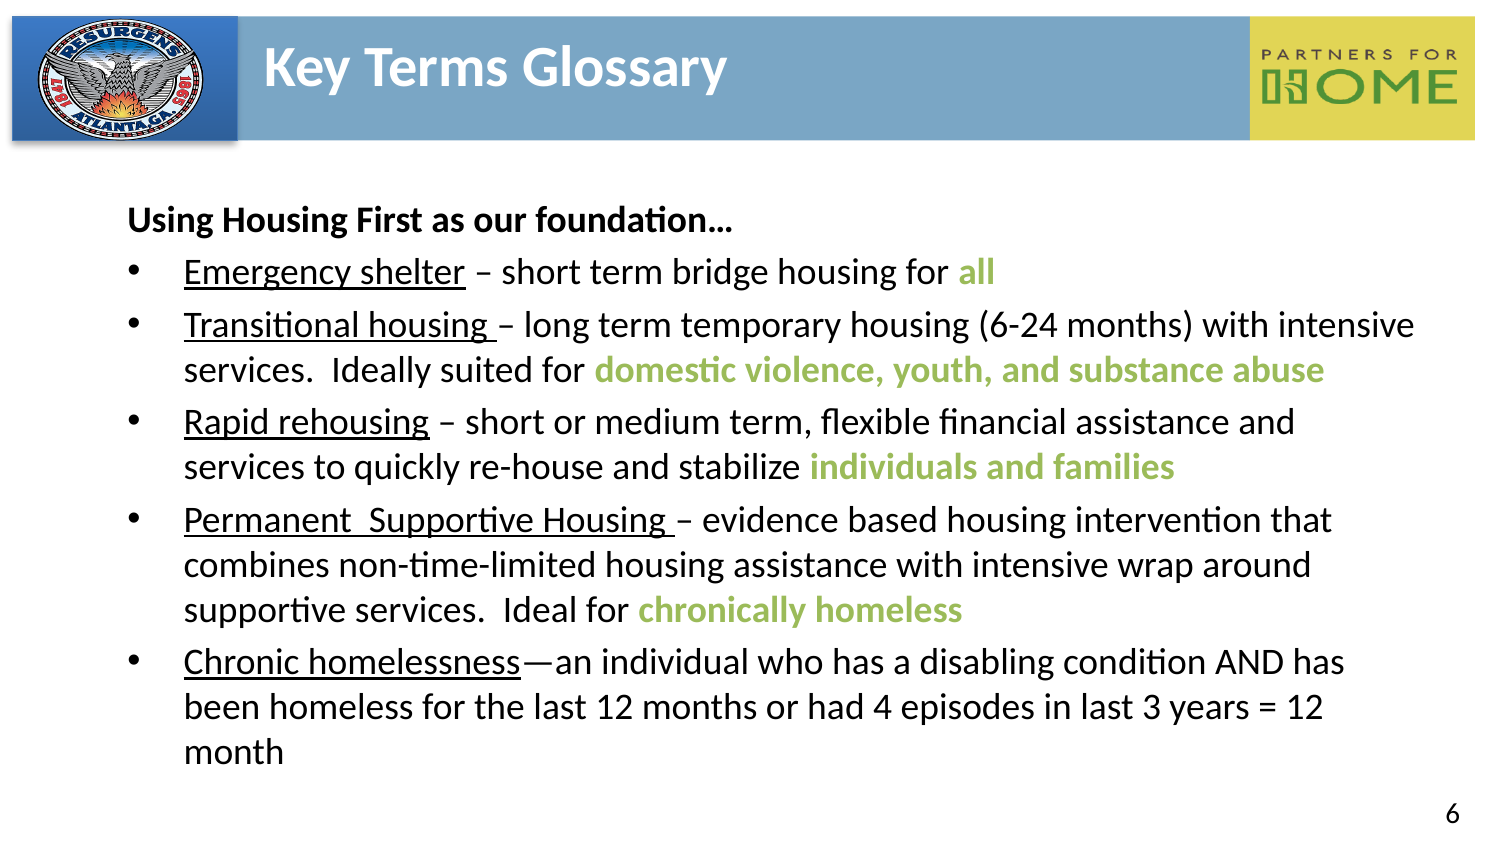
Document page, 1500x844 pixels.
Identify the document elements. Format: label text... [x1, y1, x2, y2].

slide_number 6 [1125, 787, 1475, 833]
text_box Key Terms Glossary [249, 20, 1238, 132]
text_box Using Housing First as our foundation… Emergency shelter – short term bridge housing for all Transitional housing – long term temporary housing (6-24 months) with intensive services. Ideally suited for domestic violence, youth, and substance abuse Rapid rehousing – short or medium term, flexible financial assistance and services to quickly re-house and stabilize individuals and families Permanent Supportive Housing – evidence based housing intervention that combines non-time-limited housing assistance with intensive wrap around supportive services. Ideal for chronically homeless Chronic homelessness—an individual who has a disabling condition AND has been homeless for the last 12 months or had 4 episodes in last 3 years = 12 month [112, 187, 1432, 732]
picture [1262, 49, 1457, 104]
picture [37, 18, 204, 141]
